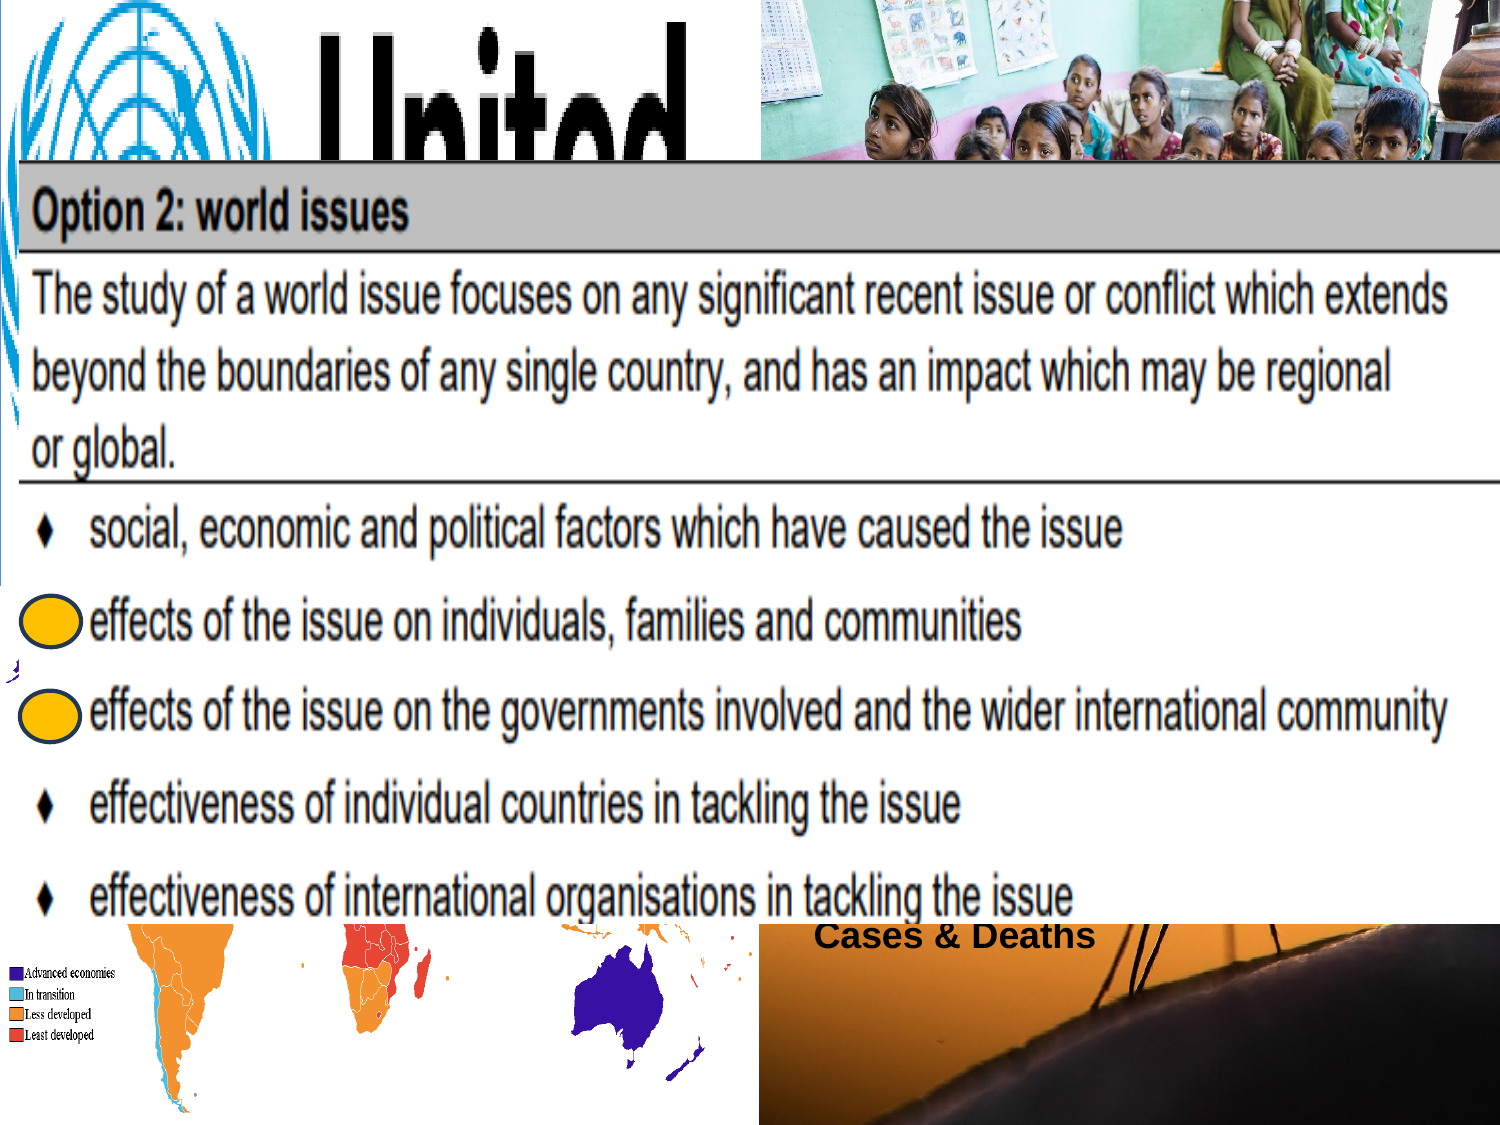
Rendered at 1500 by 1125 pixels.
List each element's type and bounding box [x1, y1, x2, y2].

text_box [499, 931, 1500, 1125]
picture [0, 0, 1500, 1125]
